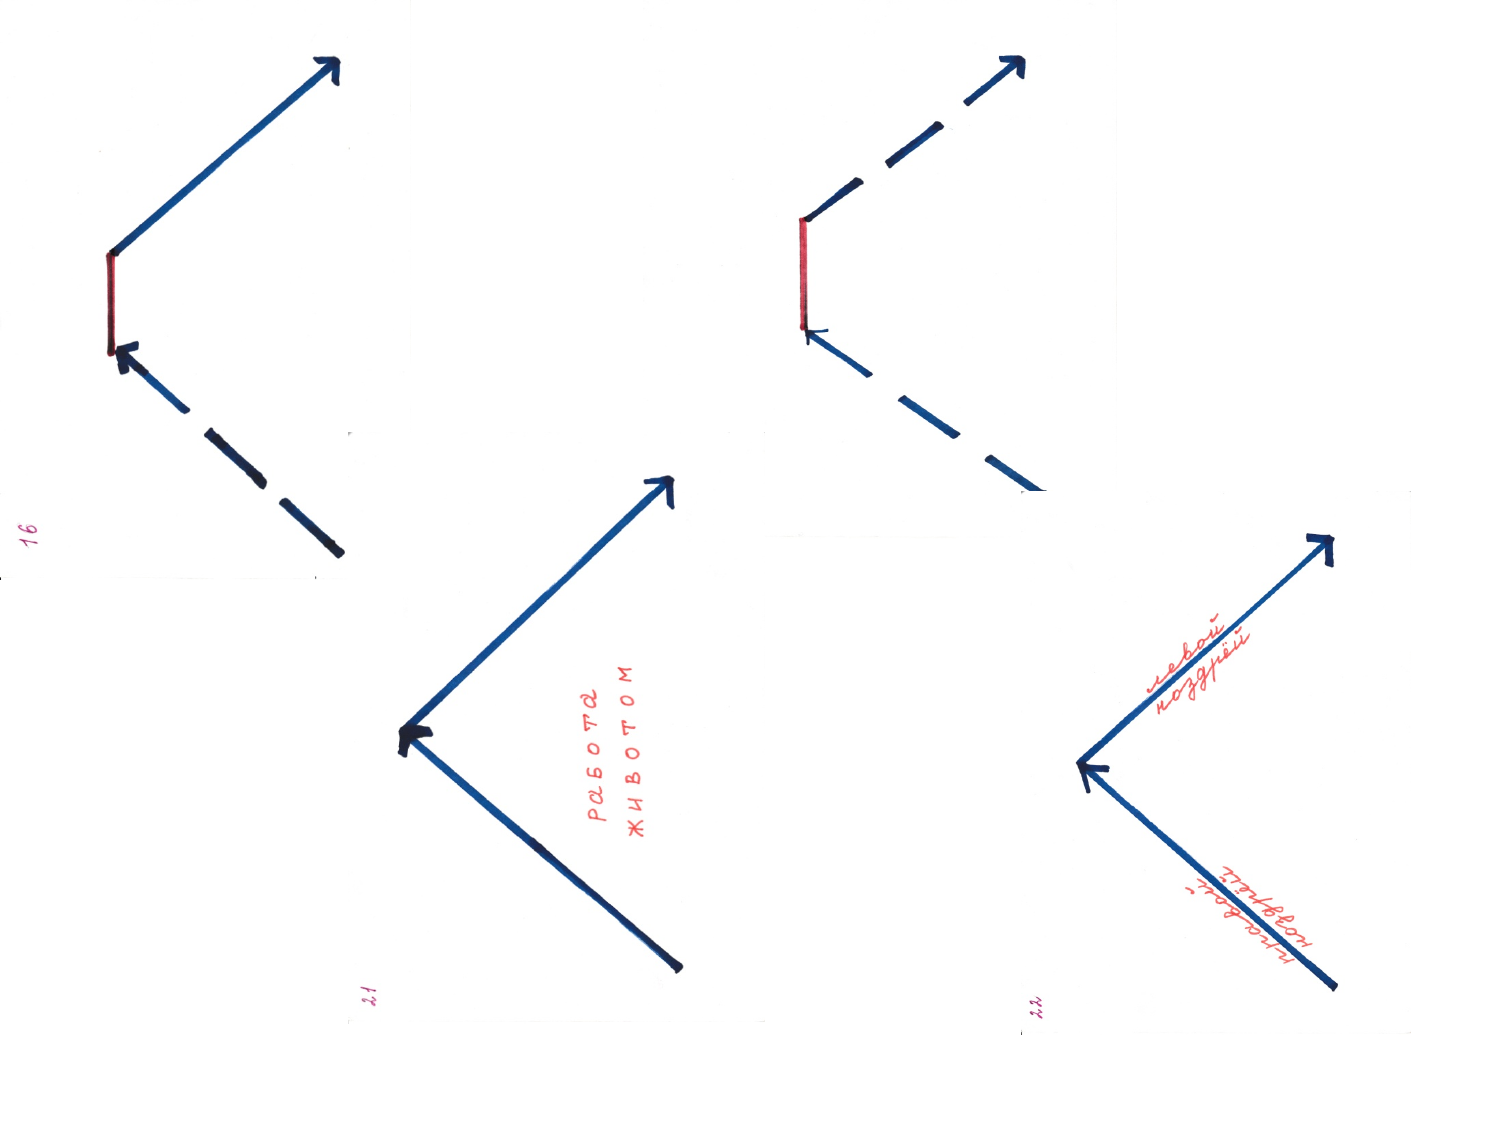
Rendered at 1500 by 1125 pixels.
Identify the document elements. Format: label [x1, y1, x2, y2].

picture [0, 0, 1411, 1036]
